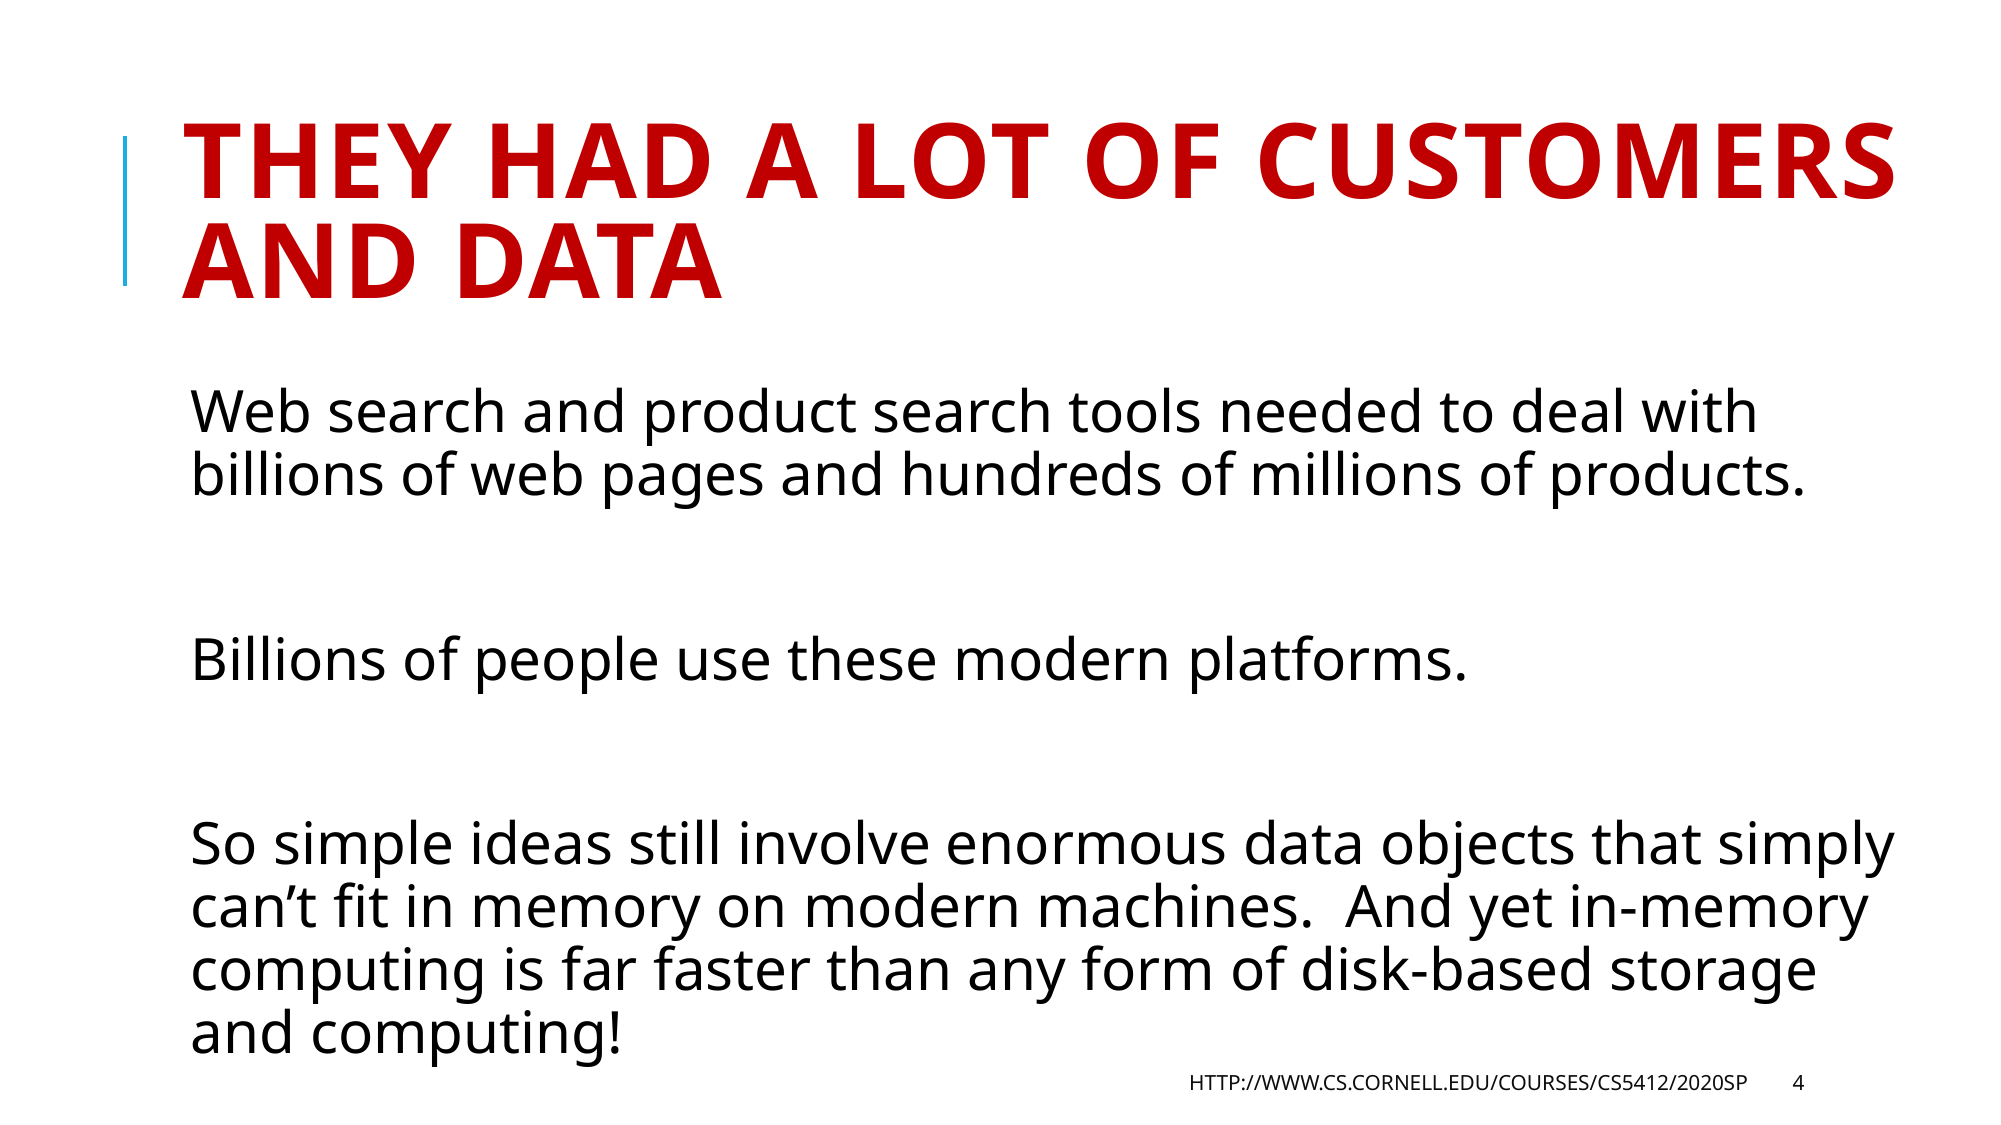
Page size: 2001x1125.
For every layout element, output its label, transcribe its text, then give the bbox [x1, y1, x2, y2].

title they had a lot of customers and data [168, 96, 1966, 342]
list Web search and product search tools needed to deal with billions of web pages and hundreds of millions of products. Billions of people use these modern platforms. So simple ideas still involve enormous data objects that simply can’t fit in memory on modern machines. And yet in-memory computing is far faster than any form of disk-based storage and computing! [168, 375, 1938, 1035]
slide_number 4 [1777, 1061, 1938, 1107]
footer http://www.cs.cornell.edu/courses/cs5412/2020sp [794, 1061, 1763, 1107]
